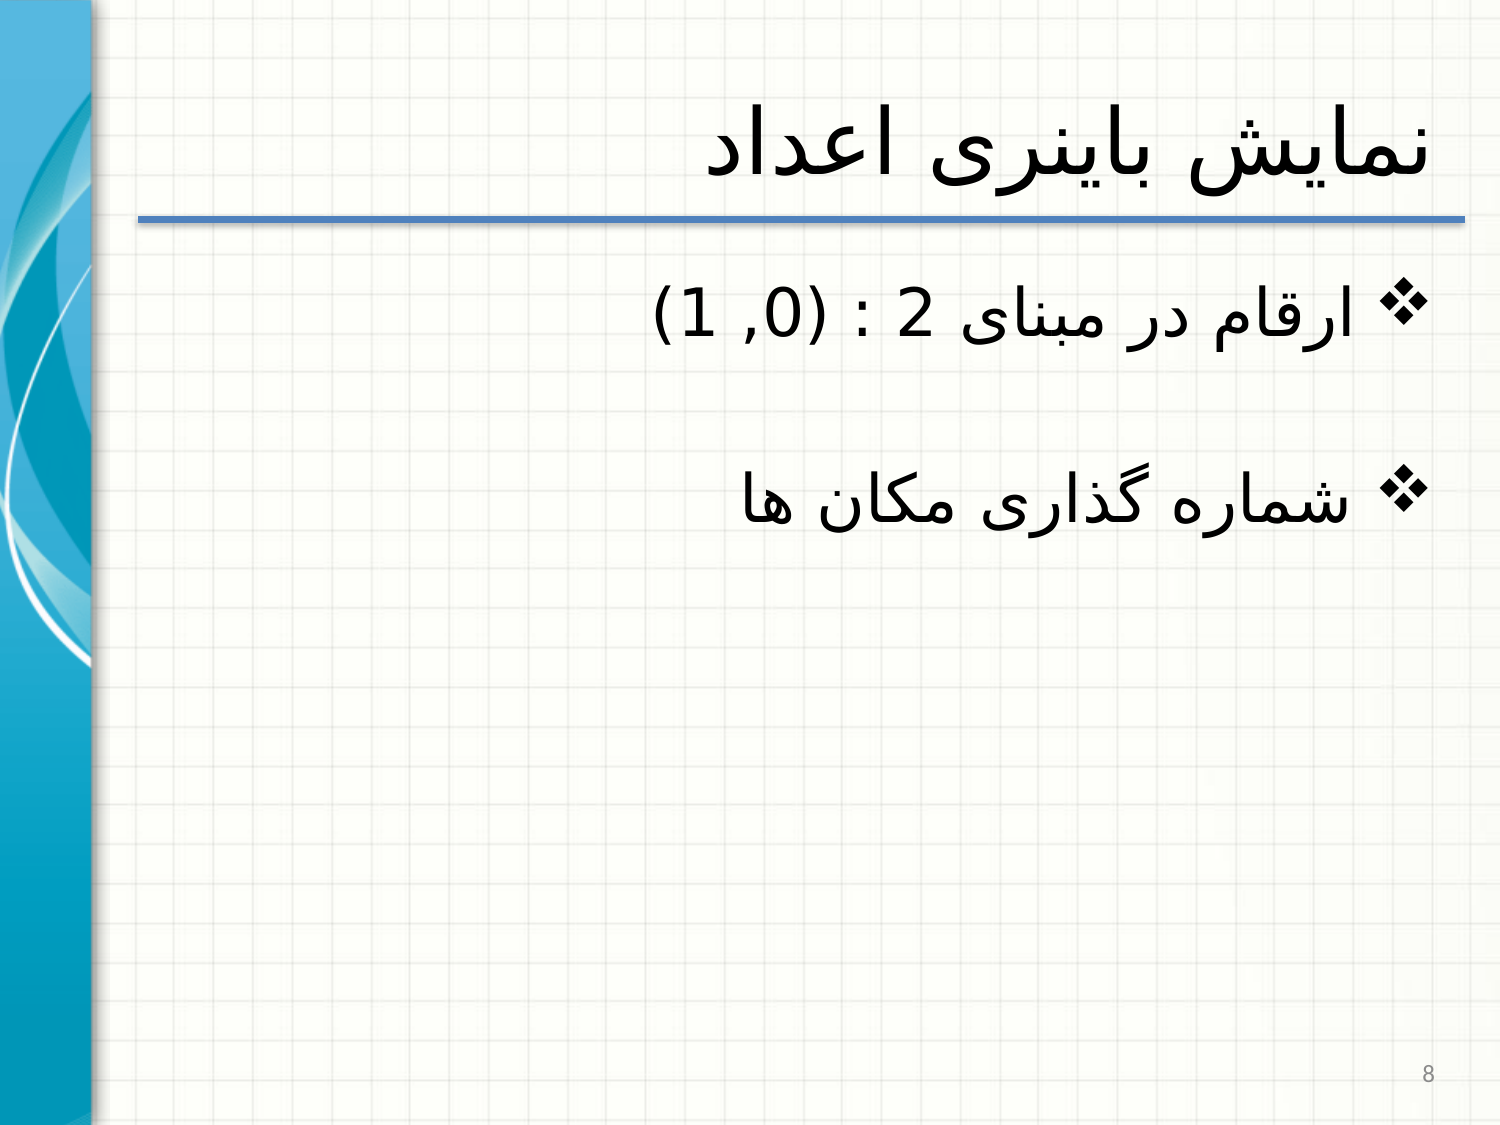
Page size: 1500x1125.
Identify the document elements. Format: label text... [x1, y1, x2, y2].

slide_number 8 [1100, 1042, 1450, 1103]
picture [0, 0, 1500, 1125]
title نمایش باینری اعداد [125, 44, 1450, 232]
